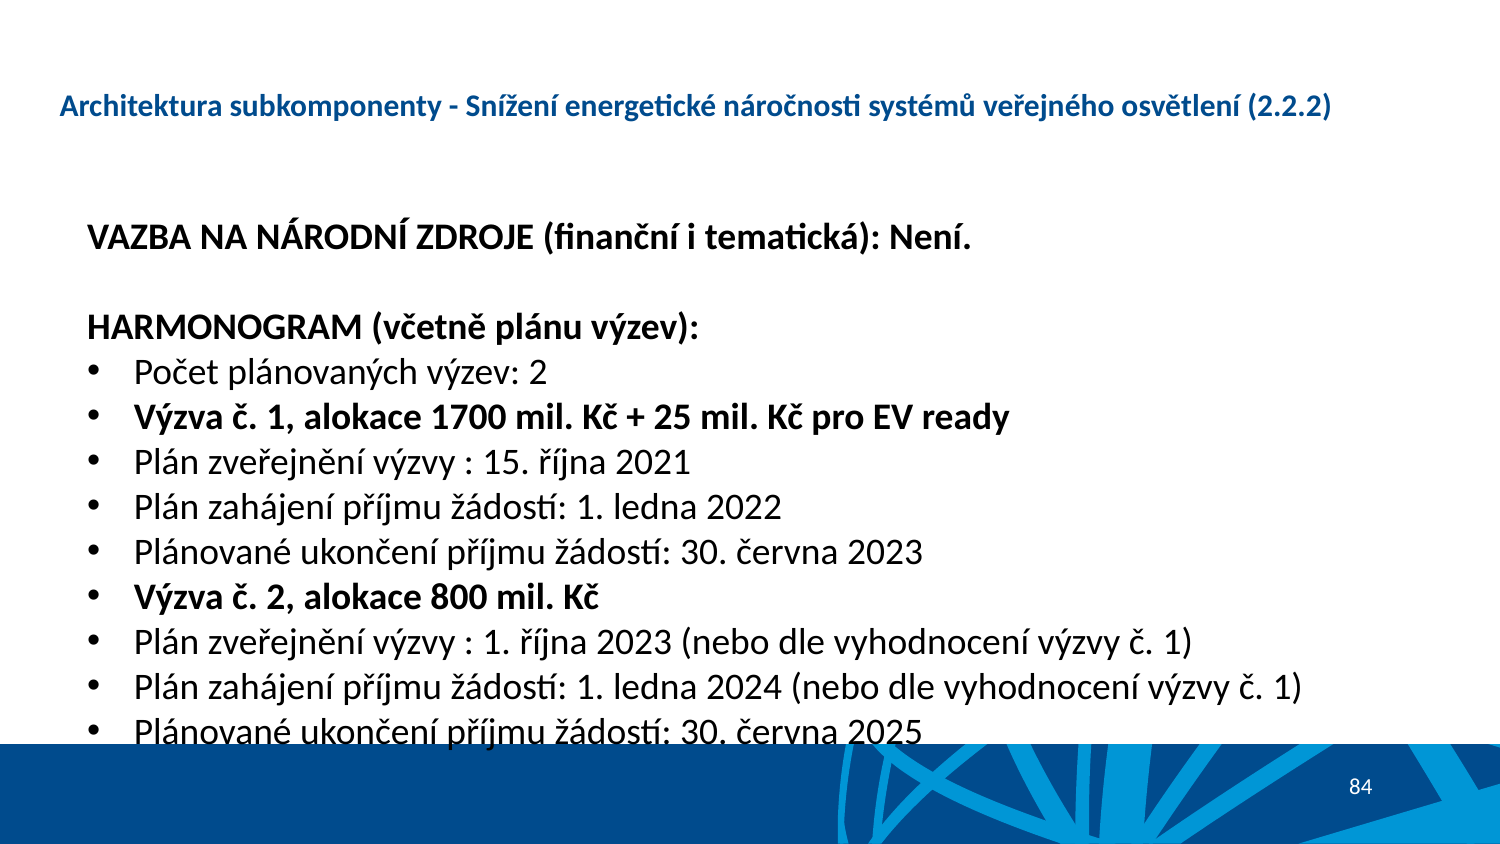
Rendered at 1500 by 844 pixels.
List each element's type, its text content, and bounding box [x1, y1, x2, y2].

text_box VAZBA NA NÁRODNÍ ZDROJE (finanční i tematická): Není. HARMONOGRAM (včetně plánu výzev): Počet plánovaných výzev: 2 Výzva č. 1, alokace 1700 mil. Kč + 25 mil. Kč pro EV ready Plán zveřejnění výzvy : 15. října 2021 Plán zahájení příjmu žádostí: 1. ledna 2022 Plánované ukončení příjmu žádostí: 30. června 2023 Výzva č. 2, alokace 800 mil. Kč Plán zveřejnění výzvy : 1. října 2023 (nebo dle vyhodnocení výzvy č. 1) Plán zahájení příjmu žádostí: 1. ledna 2024 (nebo dle vyhodnocení výzvy č. 1) Plánované ukončení příjmu žádostí: 30. června 2025 [72, 204, 1423, 844]
title Architektura subkomponenty - Snížení energetické náročnosti systémů veřejného osvětlení (2.2.2) [59, 73, 1441, 134]
